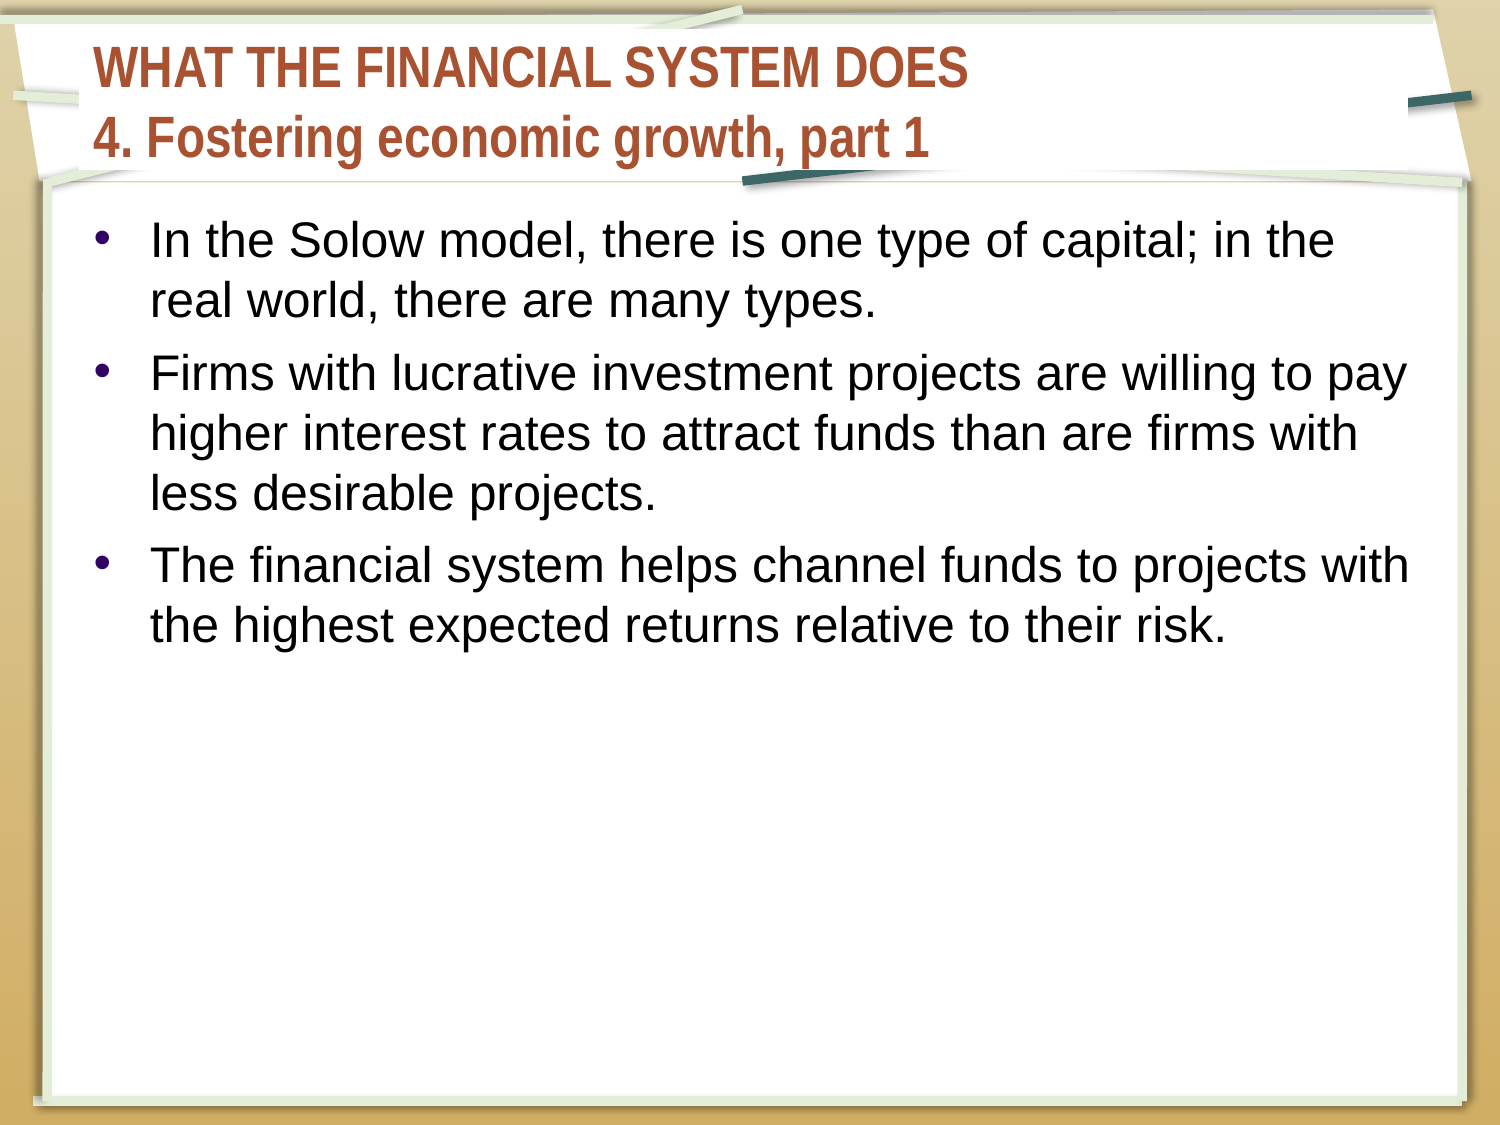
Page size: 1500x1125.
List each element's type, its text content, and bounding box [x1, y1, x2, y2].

list In the Solow model, there is one type of capital; in the real world, there are many types. Firms with lucrative investment projects are willing to pay higher interest rates to attract funds than are firms with less desirable projects. The financial system helps channel funds to projects with the highest expected returns relative to their risk. [78, 200, 1432, 1082]
title WHAT THE FINANCIAL SYSTEM DOES 4. Fostering economic growth, part 1 [78, 29, 1408, 170]
